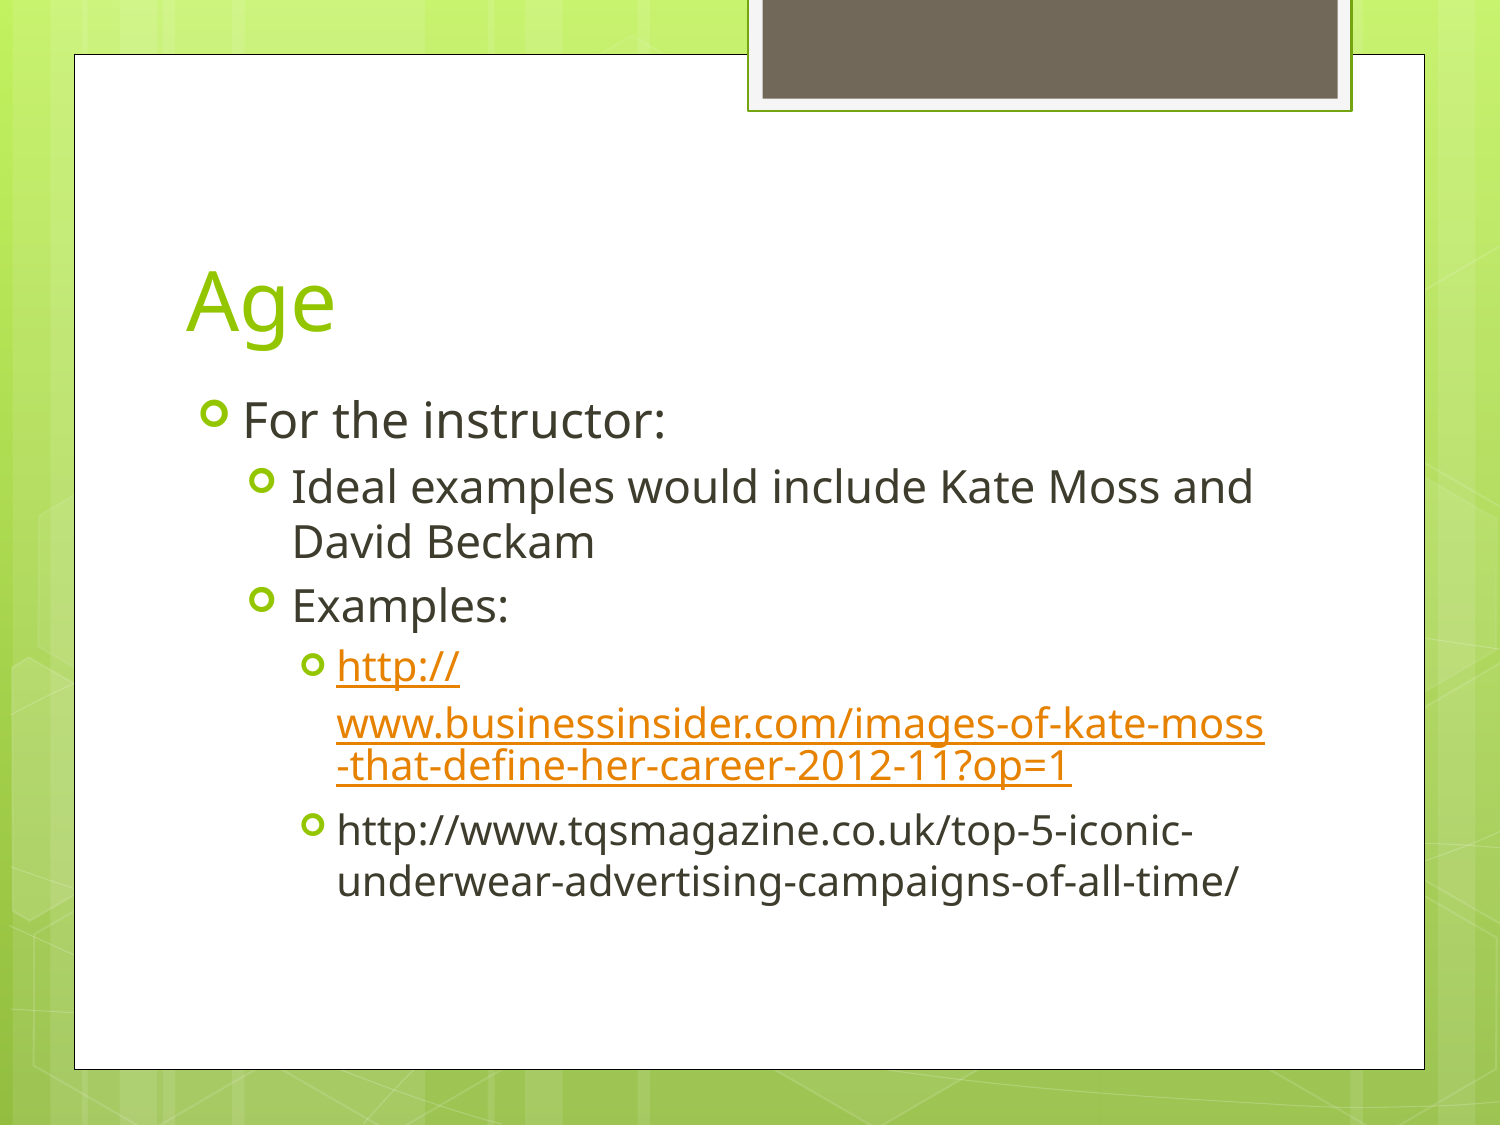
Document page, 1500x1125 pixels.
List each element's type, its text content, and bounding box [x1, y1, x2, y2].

title Age [171, 168, 1324, 357]
list For the instructor: Ideal examples would include Kate Moss and David Beckam Examples: http://www.businessinsider.com/images-of-kate-moss-that-define-her-career-2012-11?op=1 http://www.tqsmagazine.co.uk/top-5-iconic-underwear-advertising-campaigns-of-all-time/ [171, 381, 1283, 957]
